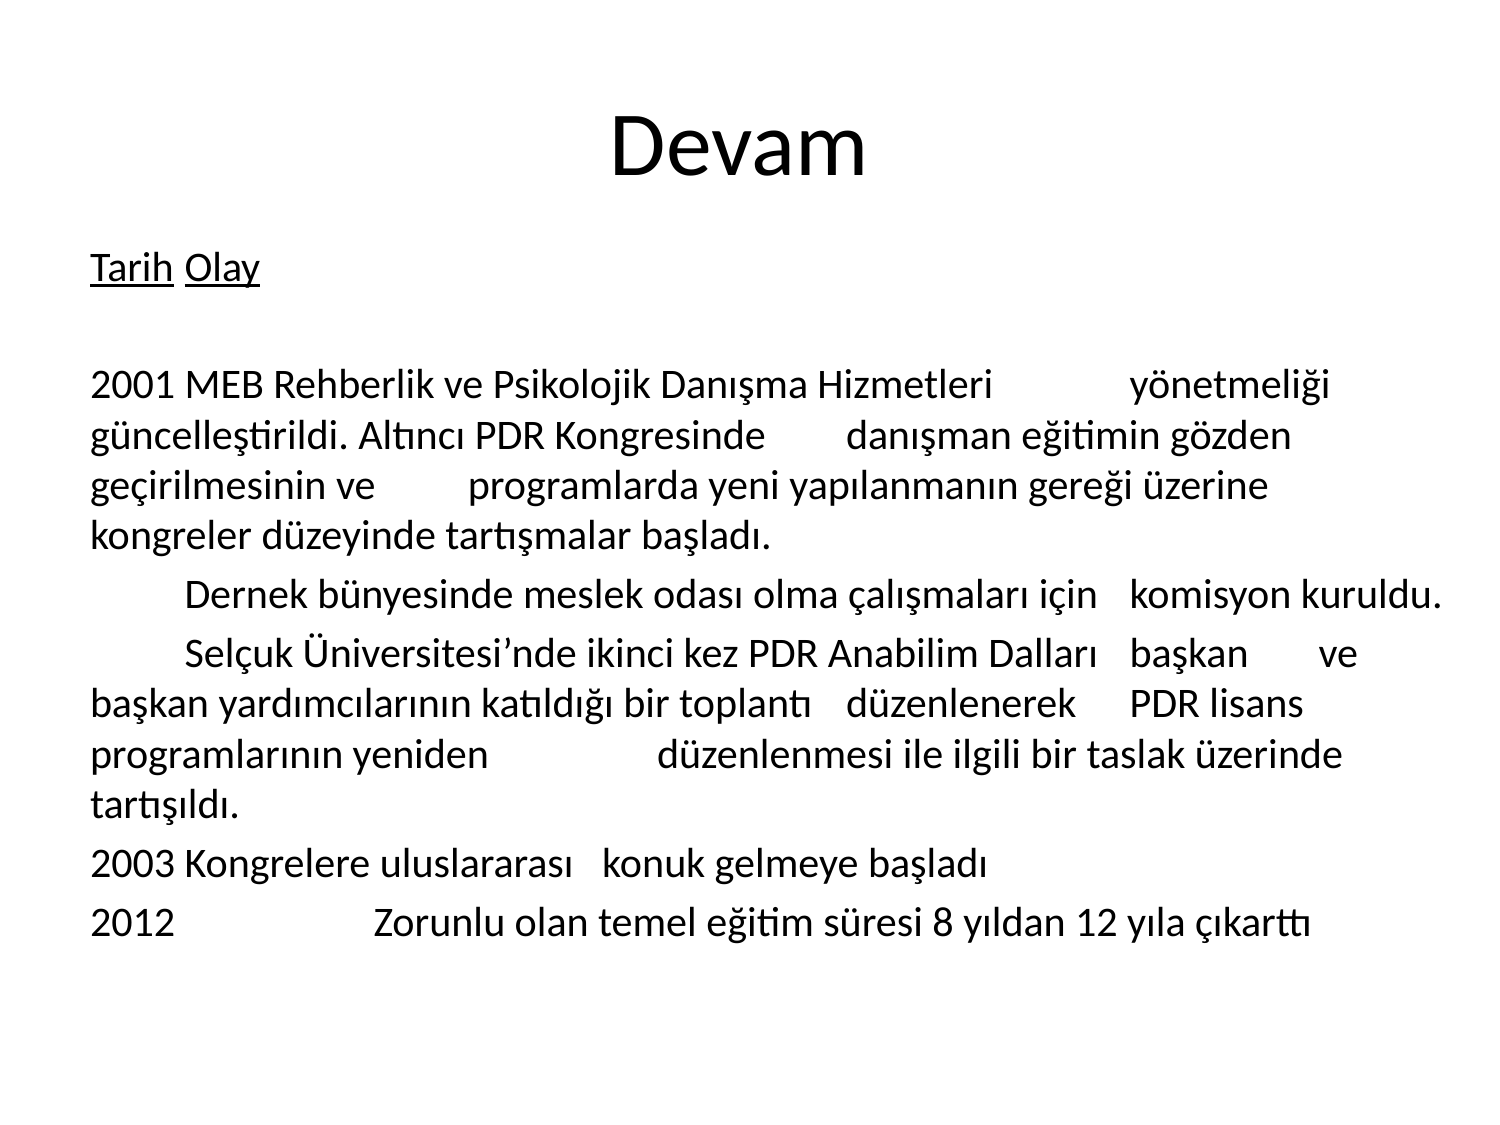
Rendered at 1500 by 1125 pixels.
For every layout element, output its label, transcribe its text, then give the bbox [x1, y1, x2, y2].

title Devam [75, 45, 1425, 231]
list Tarih Olay 2001 MEB Rehberlik ve Psikolojik Danışma Hizmetleri yönetmeliği güncelleştirildi. Altıncı PDR Kongresinde danışman eğitimin gözden geçirilmesinin ve programlarda yeni yapılanmanın gereği üzerine kongreler düzeyinde tartışmalar başladı. Dernek bünyesinde meslek odası olma çalışmaları için komisyon kuruldu. Selçuk Üniversitesi’nde ikinci kez PDR Anabilim Dalları başkan ve başkan yardımcılarının katıldığı bir toplantı düzenlenerek PDR lisans programlarının yeniden düzenlenmesi ile ilgili bir taslak üzerinde tartışıldı. 2003 Kongrelere uluslararası konuk gelmeye başladı 2012 Zorunlu olan temel eğitim süresi 8 yıldan 12 yıla çıkarttı [75, 231, 1459, 1005]
